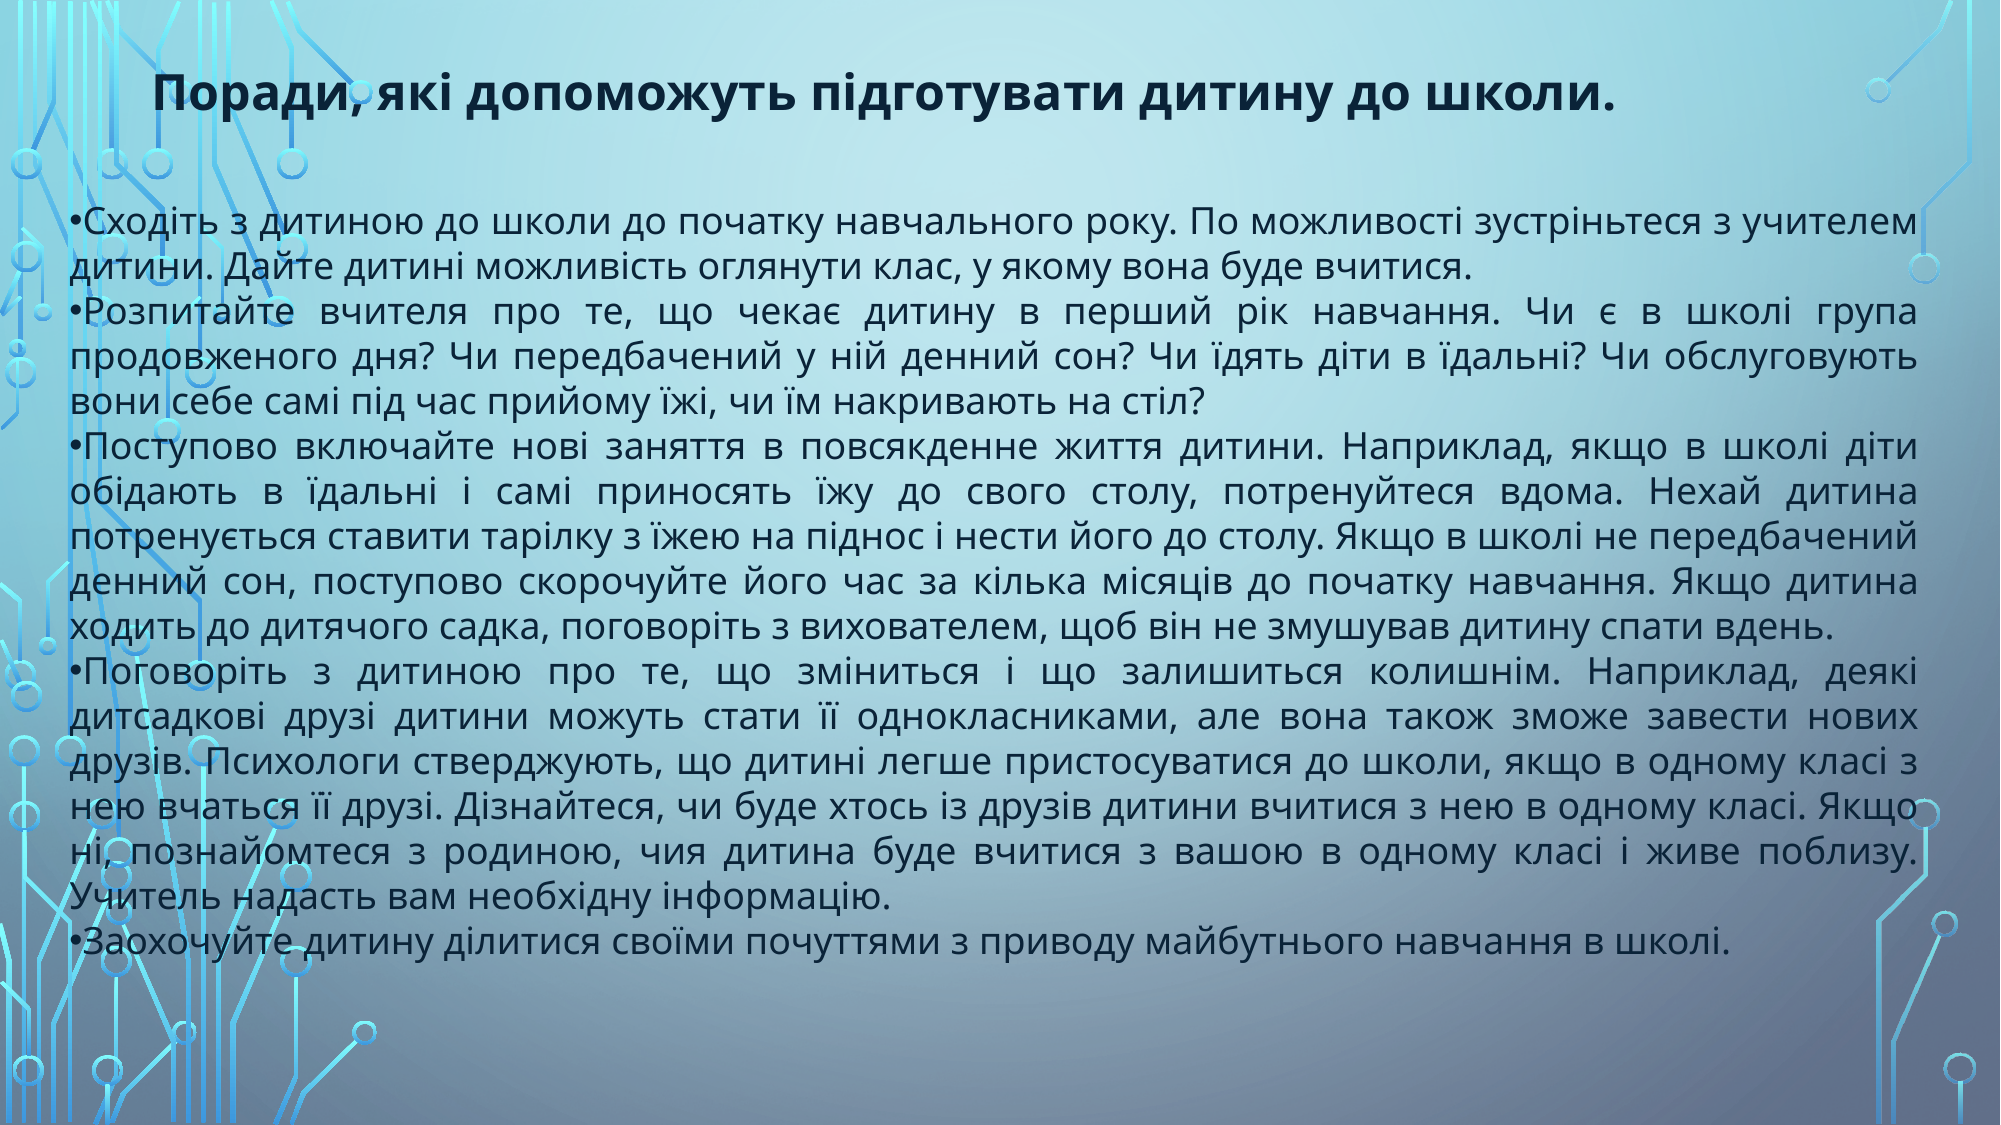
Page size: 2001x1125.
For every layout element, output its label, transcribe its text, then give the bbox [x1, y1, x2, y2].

text_box Сходіть з дитиною до школи до початку навчального року. По можливості зустріньтеся з учителем дитини. Дайте дитині можливість оглянути клас, у якому вона буде вчитися. Розпитайте вчителя про те, що чекає дитину в перший рік навчання. Чи є в школі група продовженого дня? Чи передбачений у ній денний сон? Чи їдять діти в їдальні? Чи обслуговують вони себе самі під час прийому їжі, чи їм накривають на стіл? Поступово включайте нові заняття в повсякденне життя дитини. Наприклад, якщо в школі діти обідають в їдальні і самі приносять їжу до свого столу, потренуйтеся вдома. Нехай дитина потренується ставити тарілку з їжею на піднос і нести його до столу. Якщо в школі не передбачений денний сон, поступово скорочуйте його час за кілька місяців до початку навчання. Якщо дитина ходить до дитячого садка, поговоріть з вихователем, щоб він не змушував дитину спати вдень. Поговоріть з дитиною про те, що зміниться і що залишиться колишнім. Наприклад, деякі дитсадкові друзі дитини можуть стати її однокласниками, але вона також зможе завести нових друзів. Психологи стверджують, що дитині легше пристосуватися до школи, якщо в одному класі з нею вчаться її друзі. Дізнайтеся, чи буде хтось із друзів дитини вчитися з нею в одному класі. Якщо ні, познайомтеся з родиною, чия дитина буде вчитися з вашою в одному класі і живе поблизу. Учитель надасть вам необхідну інформацію. Заохочуйте дитину ділитися своїми почуттями з приводу майбутнього навчання в школі. [54, 189, 1935, 969]
text_box Поради, які допоможуть підготувати дитину до школи. [136, 53, 1632, 128]
